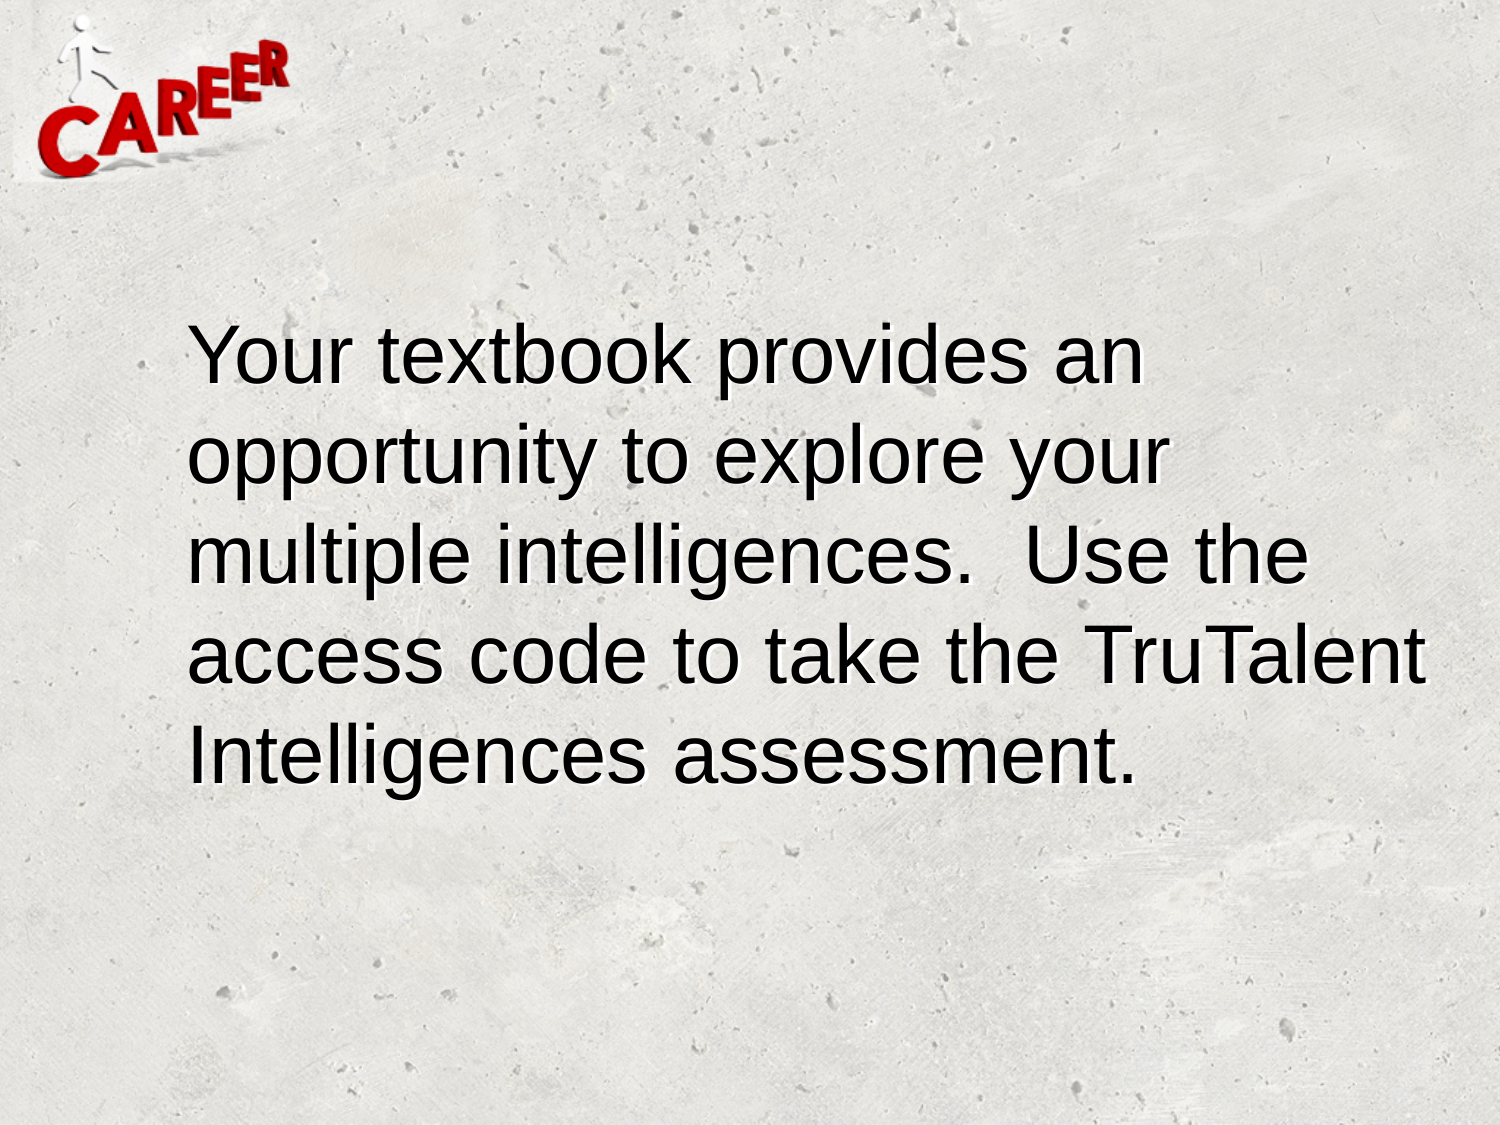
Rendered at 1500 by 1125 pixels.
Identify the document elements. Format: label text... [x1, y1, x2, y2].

picture [0, 0, 1500, 1125]
title Your textbook provides an opportunity to explore your multiple intelligences. Use the access code to take the TruTalent Intelligences assessment. [171, 456, 1447, 644]
